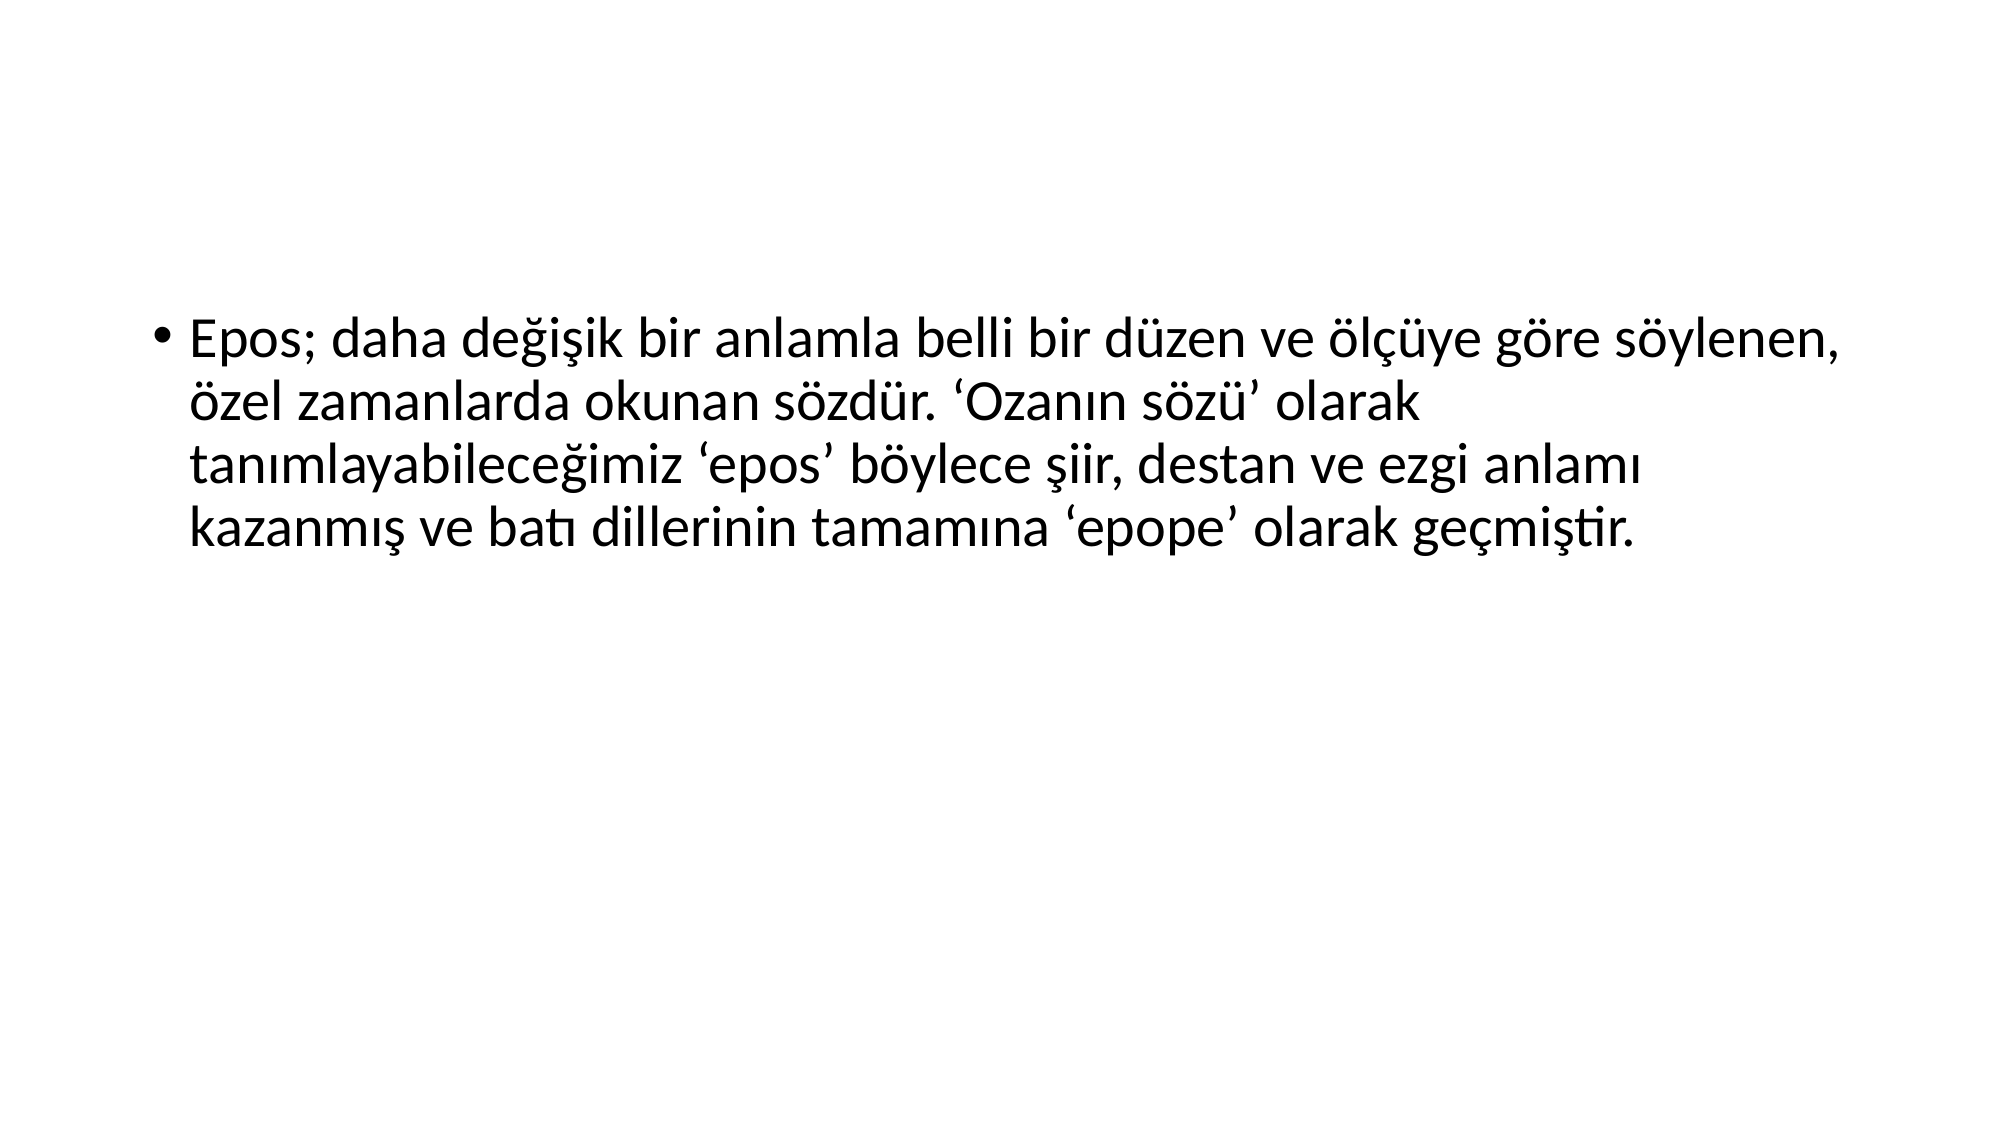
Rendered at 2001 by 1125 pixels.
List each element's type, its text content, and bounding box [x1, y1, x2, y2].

list Epos; daha değişik bir anlamla belli bir düzen ve ölçüye göre söylenen, özel zamanlarda okunan sözdür. ‘Ozanın sözü’ olarak tanımlayabileceğimiz ‘epos’ böylece şiir, destan ve ezgi anlamı kazanmış ve batı dillerinin tamamına ‘epope’ olarak geçmiştir. [137, 299, 1863, 1014]
